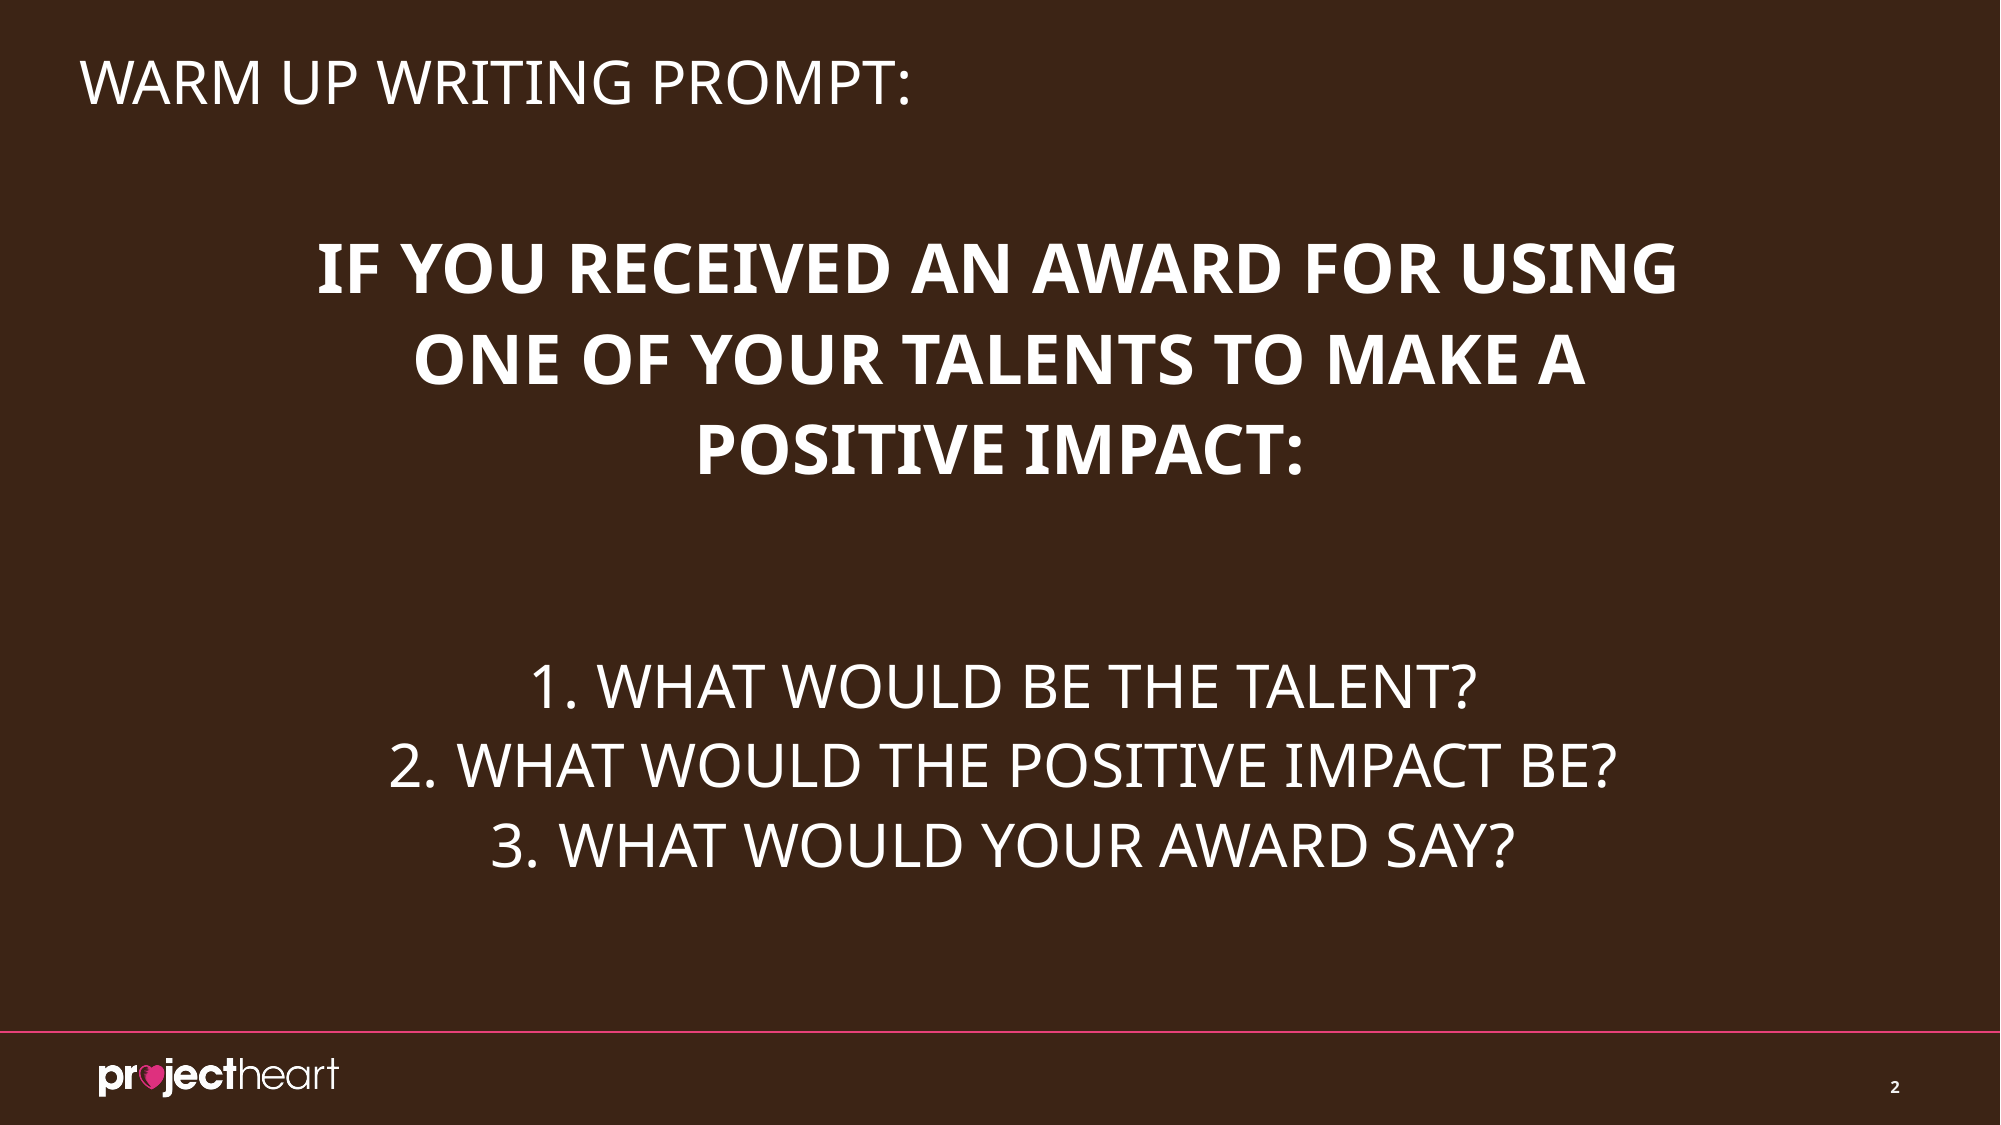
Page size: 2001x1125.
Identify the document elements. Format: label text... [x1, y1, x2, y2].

picture [99, 1058, 339, 1103]
text_box IF YOU RECEIVED AN AWARD FOR USING ONE OF YOUR TALENTS TO MAKE A POSITIVE IMPACT: WHAT WOULD BE THE TALENT? WHAT WOULD THE POSITIVE IMPACT BE? WHAT WOULD YOUR AWARD SAY? [263, 216, 1737, 938]
slide_number ‹#› [1836, 1058, 1900, 1119]
text_box WARM UP WRITING PROMPT: [0, 22, 1127, 132]
